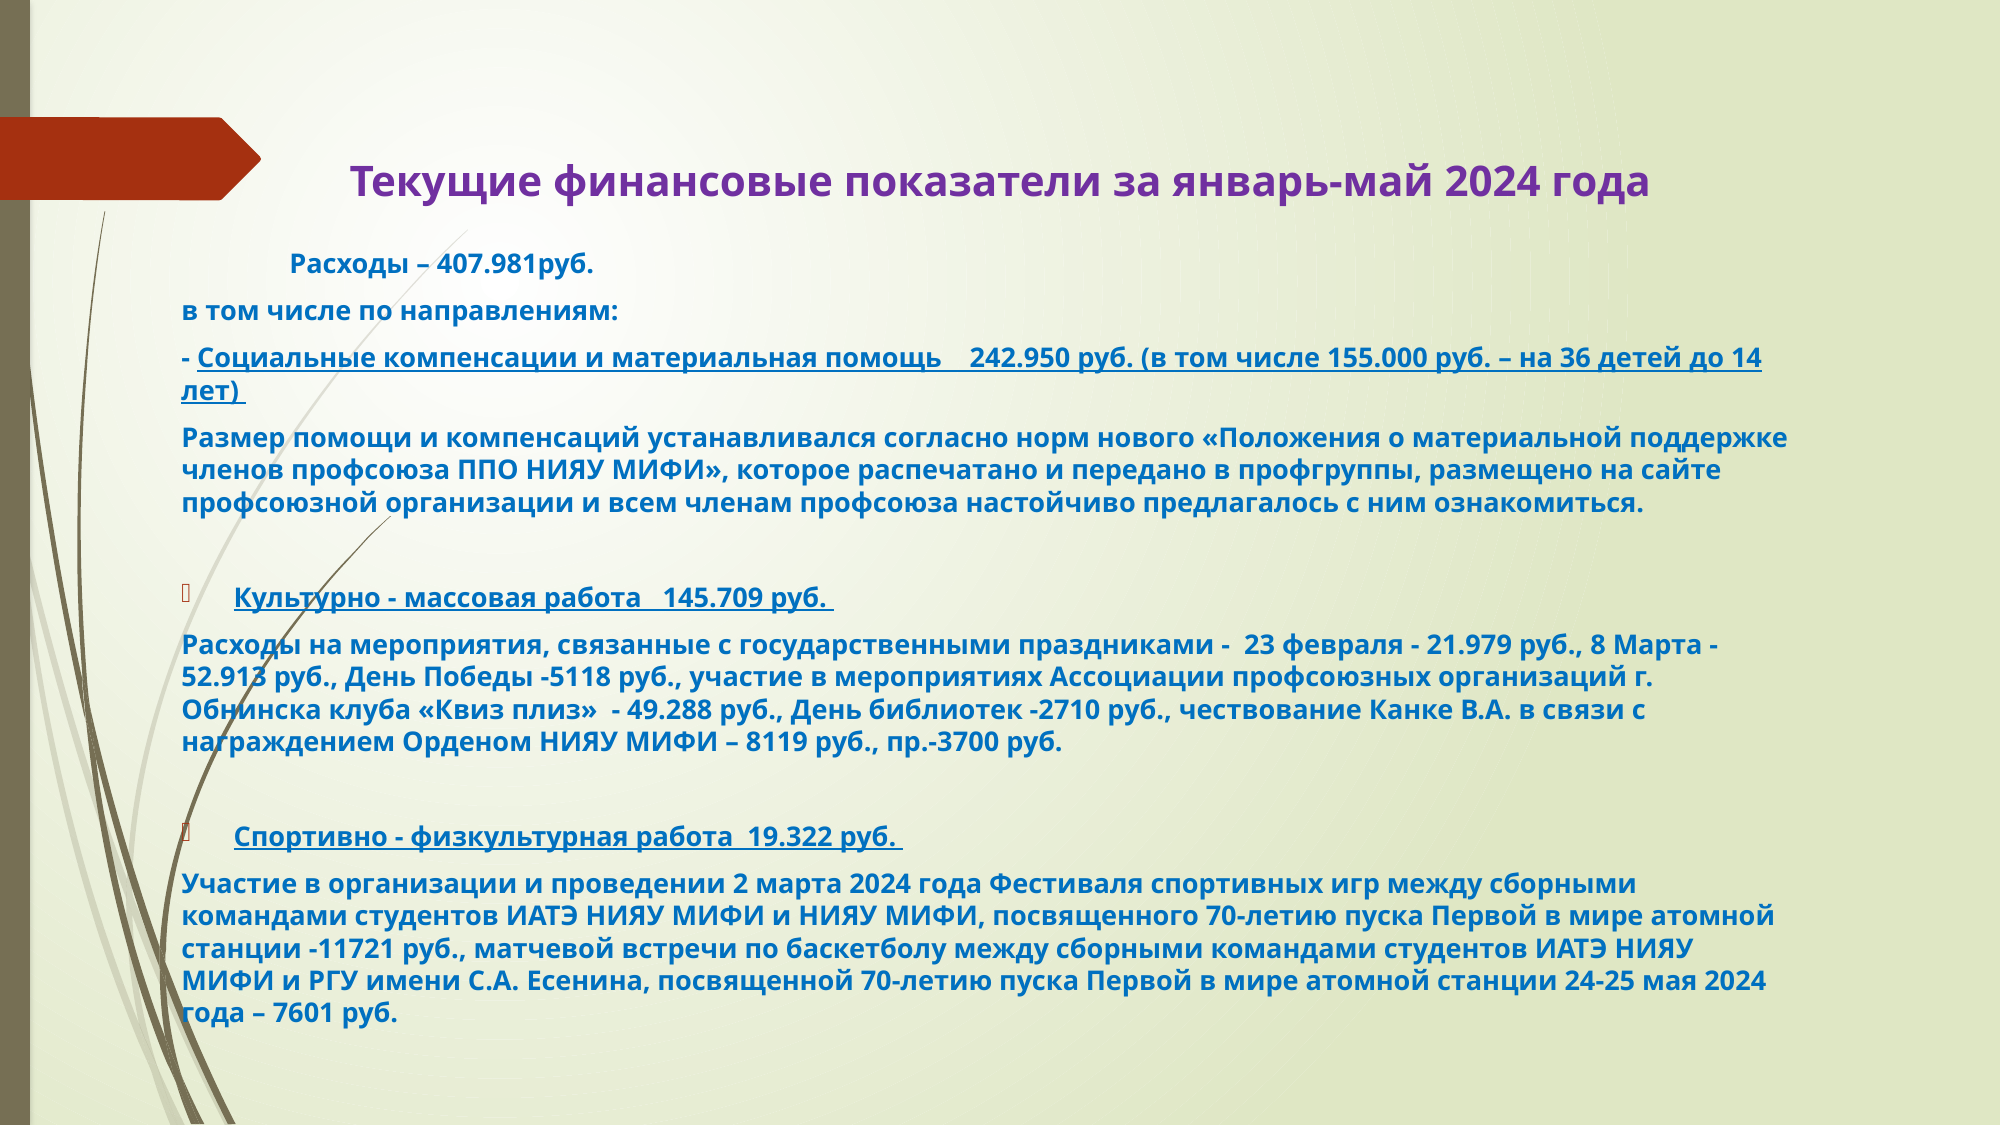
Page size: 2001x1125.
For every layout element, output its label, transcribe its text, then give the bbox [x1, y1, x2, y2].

list Расходы – 407.981руб. в том числе по направлениям: - Социальные компенсации и материальная помощь 242.950 руб. (в том числе 155.000 руб. – на 36 детей до 14 лет) Размер помощи и компенсаций устанавливался согласно норм нового «Положения о материальной поддержке членов профсоюза ППО НИЯУ МИФИ», которое распечатано и передано в профгруппы, размещено на сайте профсоюзной организации и всем членам профсоюза настойчиво предлагалось с ним ознакомиться. Культурно - массовая работа 145.709 руб. Расходы на мероприятия, связанные с государственными праздниками - 23 февраля - 21.979 руб., 8 Марта - 52.913 руб., День Победы -5118 руб., участие в мероприятиях Ассоциации профсоюзных организаций г. Обнинска клуба «Квиз плиз» - 49.288 руб., День библиотек -2710 руб., чествование Канке В.А. в связи с награждением Орденом НИЯУ МИФИ – 8119 руб., пр.-3700 руб. Спортивно - физкультурная работа 19.322 руб. Участие в организации и проведении 2 марта 2024 года Фестиваля спортивных игр между сборными командами студентов ИАТЭ НИЯУ МИФИ и НИЯУ МИФИ, посвященного 70-летию пуска Первой в мире атомной станции -11721 руб., матчевой встречи по баскетболу между сборными командами студентов ИАТЭ НИЯУ МИФИ и РГУ имени С.А. Есенина, посвященной 70-летию пуска Первой в мире атомной станции 24-25 мая 2024 года – 7601 руб. [166, 238, 1809, 1053]
title Текущие финансовые показатели за январь-май 2024 года [137, 109, 1863, 264]
